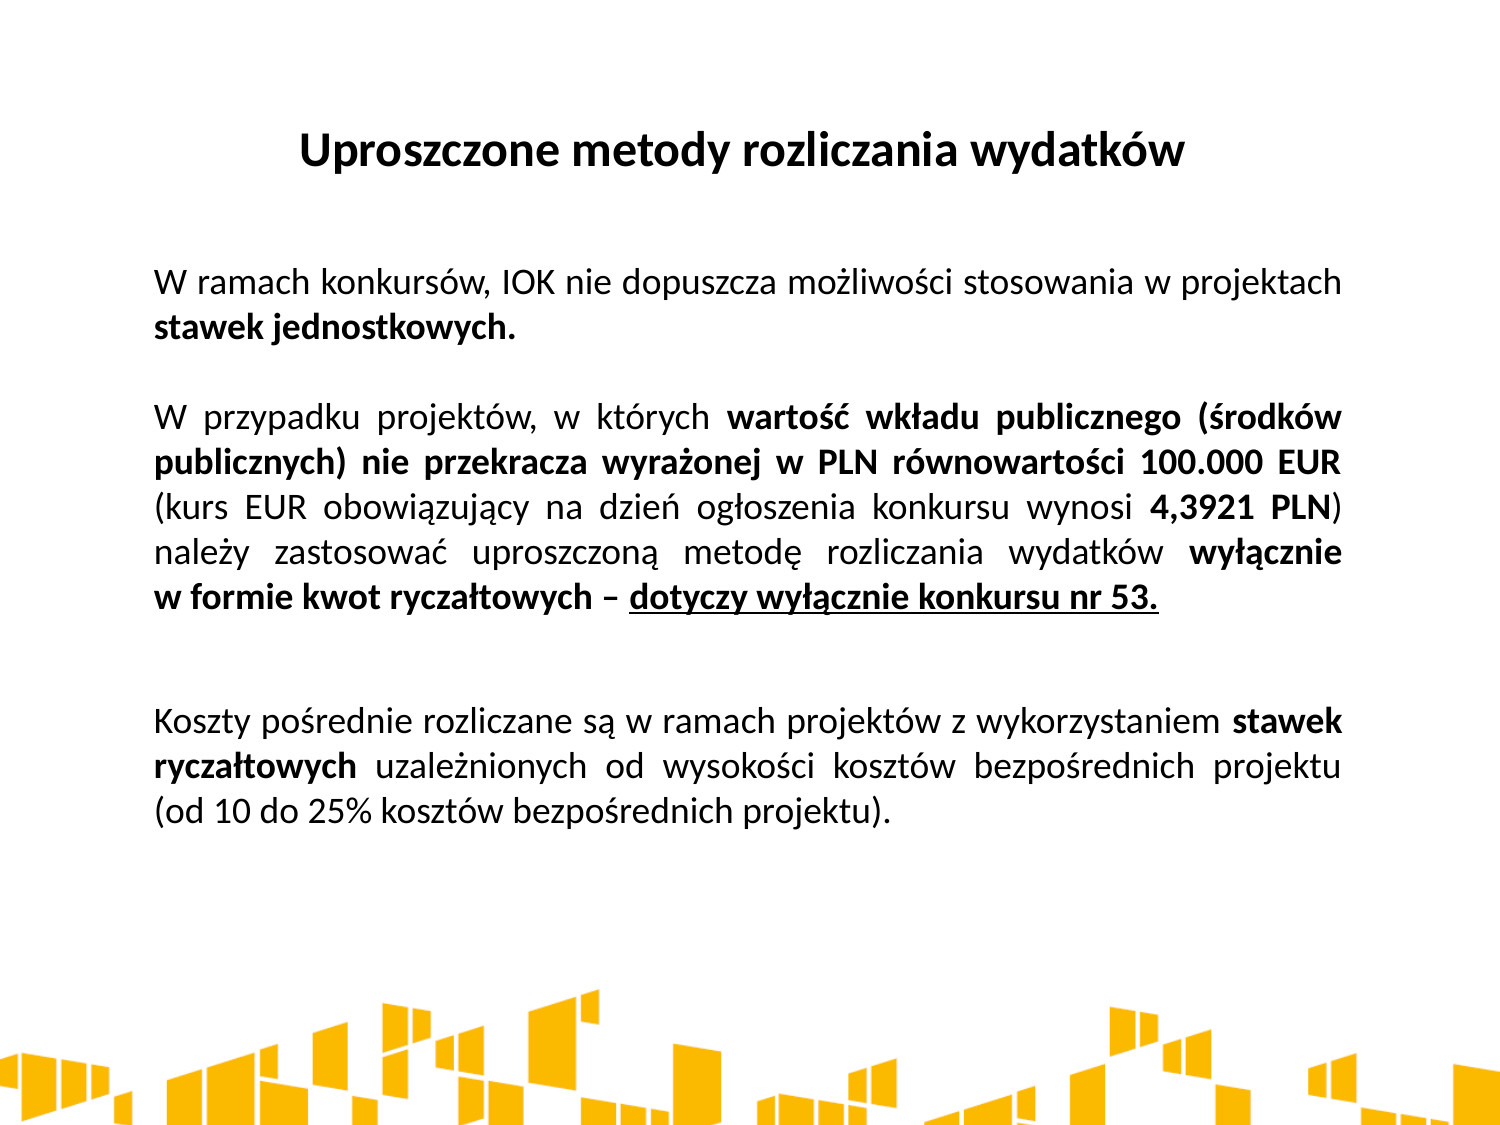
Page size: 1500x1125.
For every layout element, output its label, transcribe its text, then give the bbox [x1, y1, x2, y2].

picture [0, 980, 1500, 1125]
text_box Uproszczone metody rozliczania wydatków W ramach konkursów, IOK nie dopuszcza możliwości stosowania w projektach stawek jednostkowych. W przypadku projektów, w których wartość wkładu publicznego (środków publicznych) nie przekracza wyrażonej w PLN równowartości 100.000 EUR (kurs EUR obowiązujący na dzień ogłoszenia konkursu wynosi 4,3921 PLN) należy zastosować uproszczoną metodę rozliczania wydatków wyłącznie w formie kwot ryczałtowych – dotyczy wyłącznie konkursu nr 53. Koszty pośrednie rozliczane są w ramach projektów z wykorzystaniem stawek ryczałtowych uzależnionych od wysokości kosztów bezpośrednich projektu (od 10 do 25% kosztów bezpośrednich projektu). [74, 87, 1426, 908]
